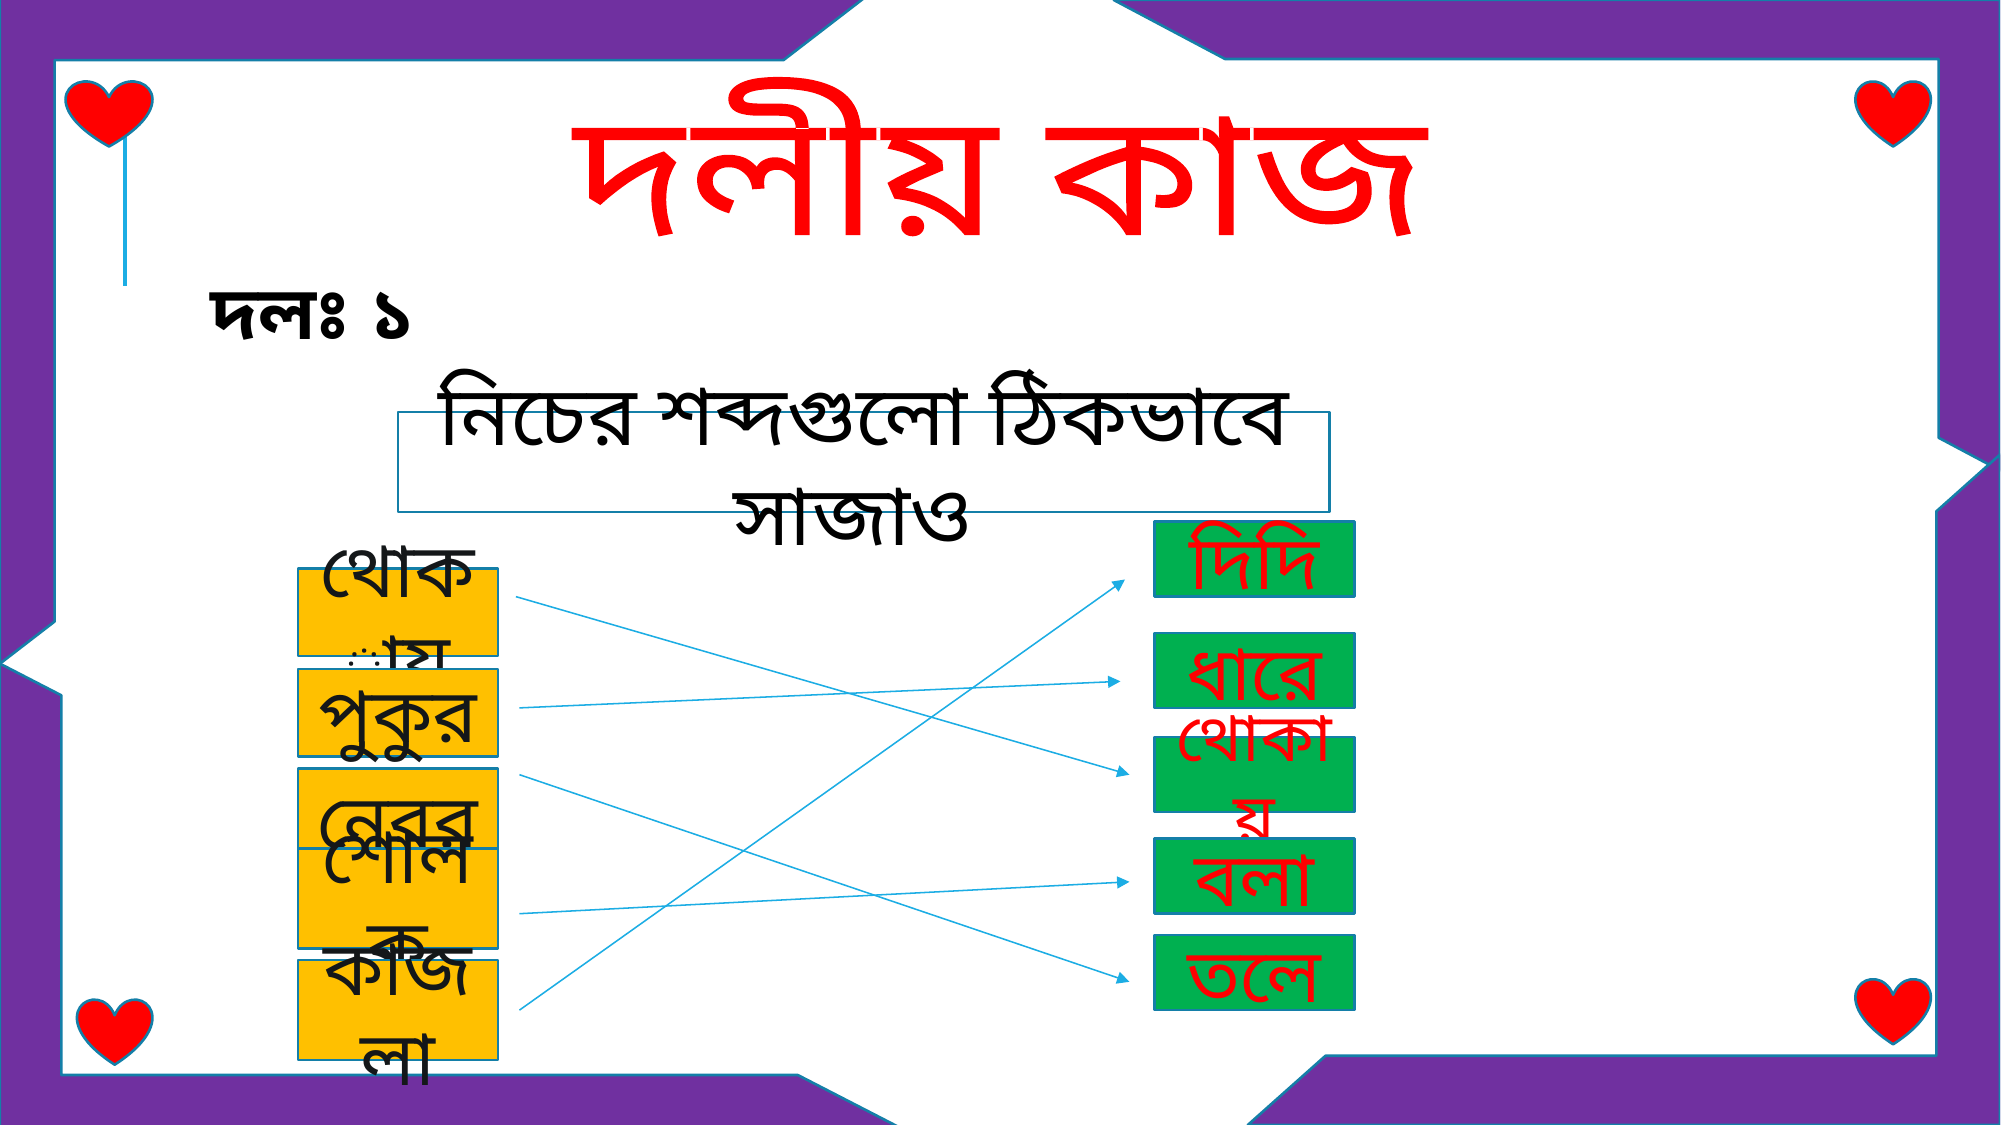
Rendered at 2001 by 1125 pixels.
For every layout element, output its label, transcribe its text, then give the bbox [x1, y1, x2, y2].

text_box পুকুর [297, 668, 499, 758]
text_box থোকায় [297, 567, 499, 657]
text_box নেবুর [297, 767, 499, 847]
text_box দলঃ ১ [195, 256, 432, 362]
text_box বলা [1153, 837, 1356, 915]
text_box শোলক [297, 847, 499, 950]
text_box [519, 579, 1126, 770]
text_box থোকায় [1153, 736, 1356, 813]
text_box নিচের শব্দগুলো ঠিকভাবে সাজাও [397, 411, 1331, 513]
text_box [519, 989, 1126, 1011]
text_box তলে [1153, 934, 1356, 1011]
text_box দিদি [1153, 520, 1356, 598]
text_box ধারে [1153, 632, 1356, 709]
text_box কাজলা [297, 959, 499, 1061]
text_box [519, 774, 1130, 983]
